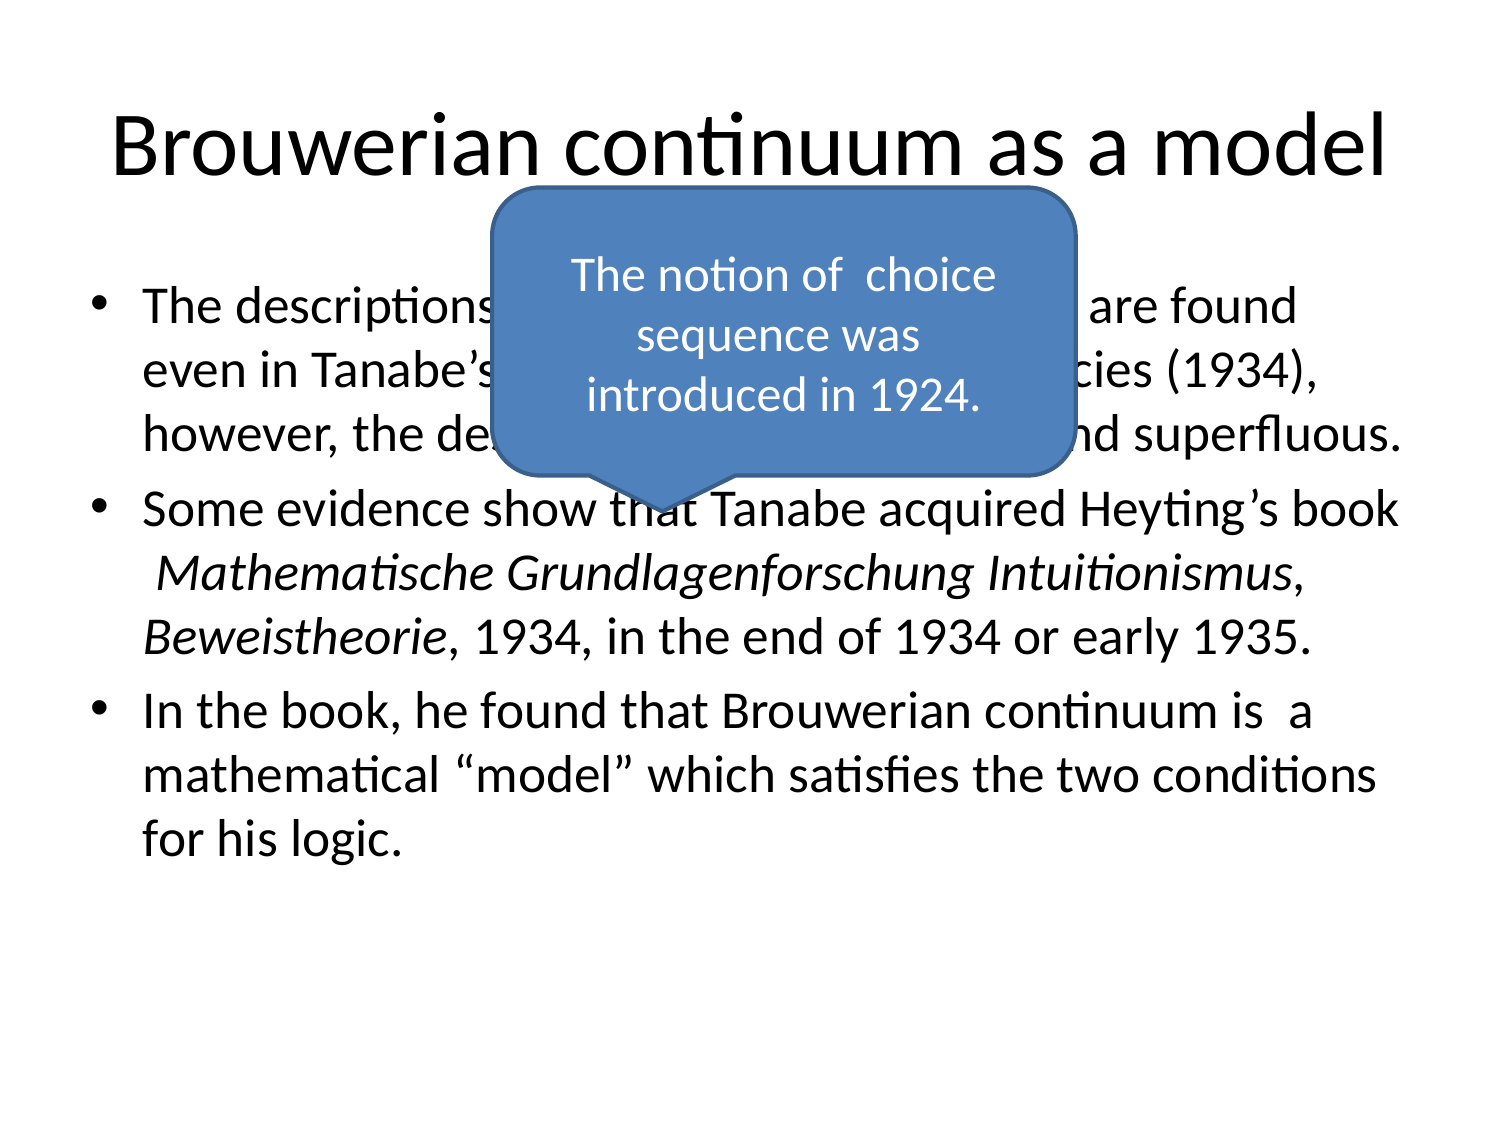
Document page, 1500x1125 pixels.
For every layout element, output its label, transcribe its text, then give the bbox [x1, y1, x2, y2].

text_box The notion of choice sequence was introduced in 1924. [489, 185, 1078, 514]
title Brouwerian continuum as a model [75, 45, 1425, 233]
list The descriptions on Brouwerian continuum are found even in Tanabe’s first paper on Logic of Species (1934), however, the descriptions are very vague and superfluous. Some evidence show that Tanabe acquired Heyting’s book Mathematische Grundlagenforschung Intuitionismus, Beweistheorie, 1934, in the end of 1934 or early 1935. In the book, he found that Brouwerian continuum is a mathematical “model” which satisfies the two conditions for his logic. [75, 262, 1425, 1005]
